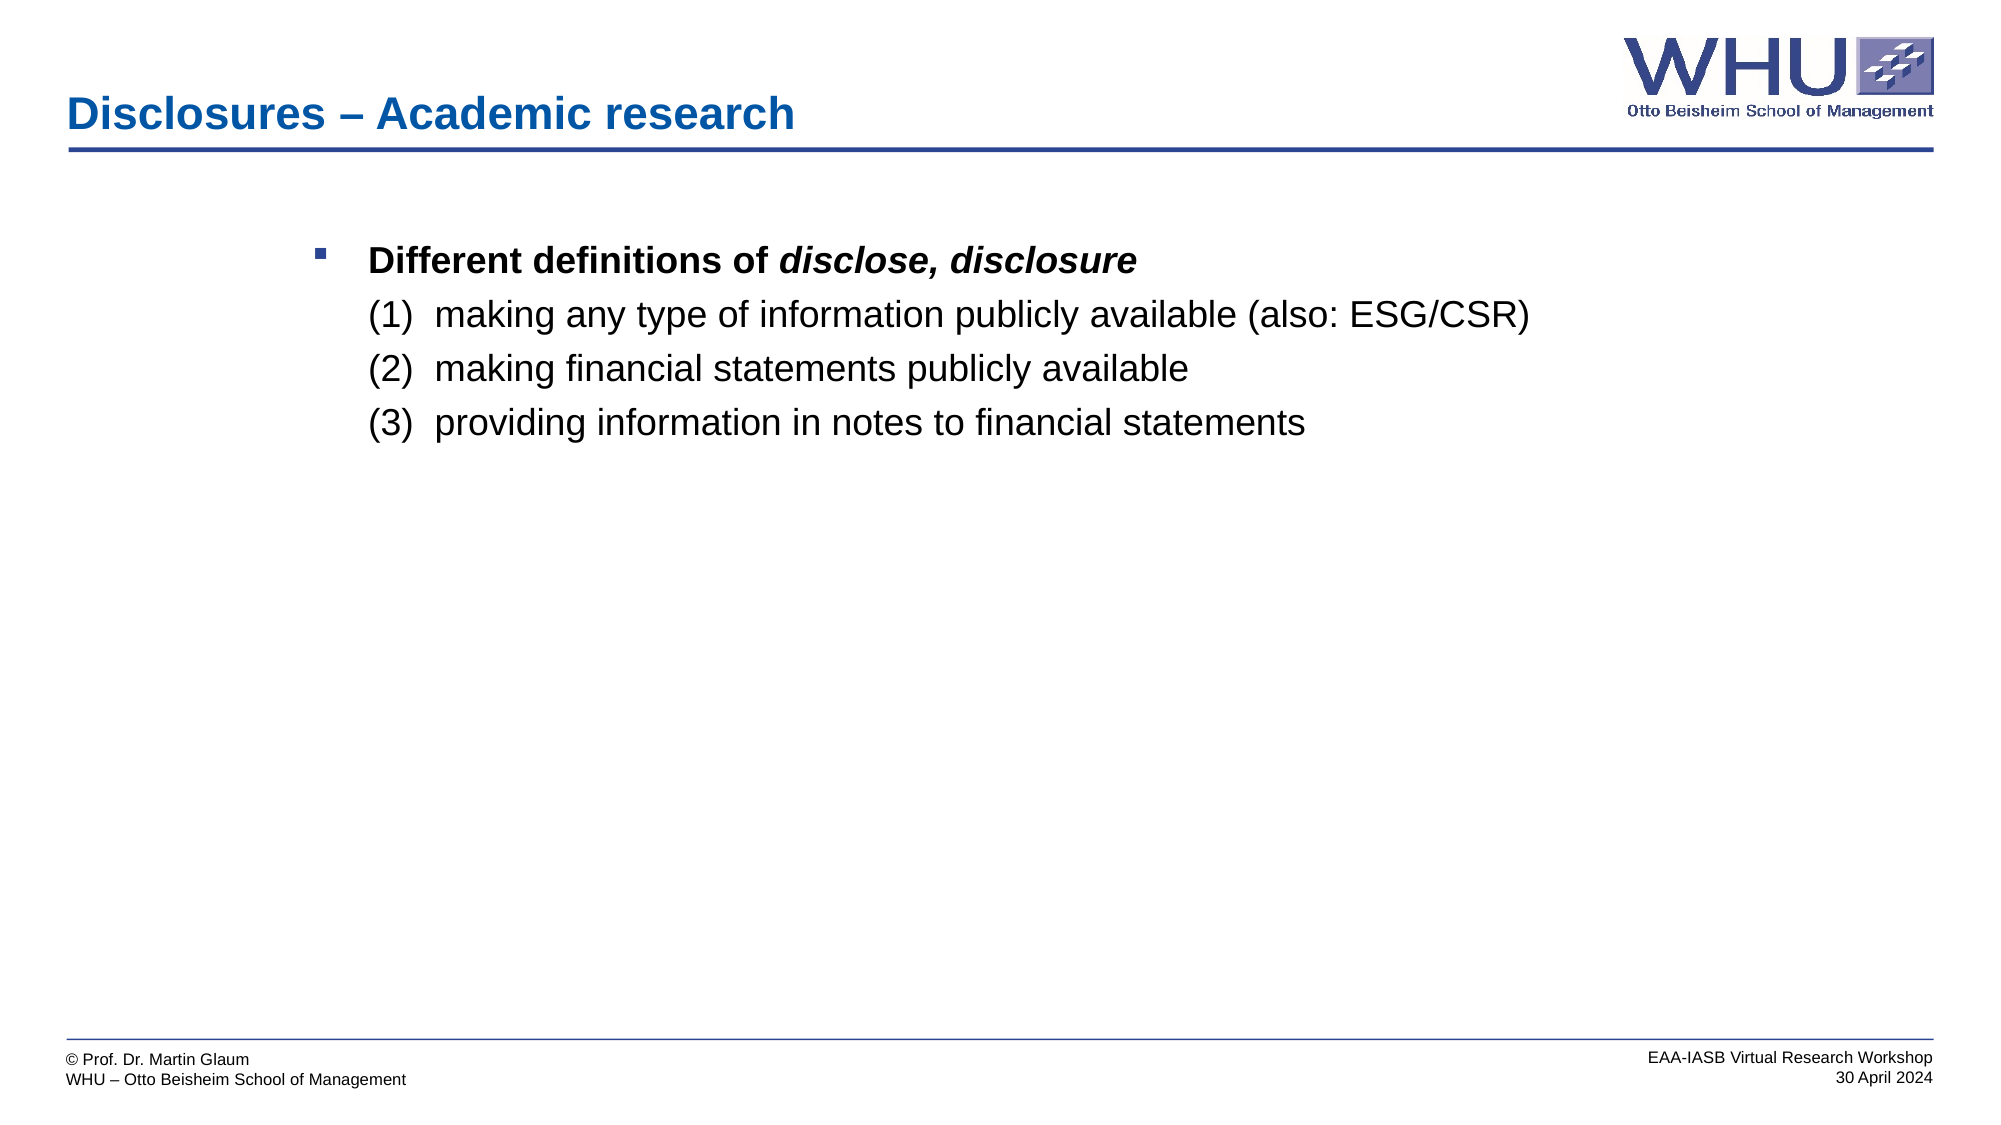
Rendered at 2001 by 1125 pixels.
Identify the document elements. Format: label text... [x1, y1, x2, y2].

picture [1623, 36, 1934, 119]
title Disclosures – Academic research [66, 36, 1586, 140]
text_box Different definitions of disclose, disclosure (1) making any type of information publicly available (also: ESG/CSR) (2) making financial statements publicly available (3) providing information in notes to financial statements [294, 219, 1863, 988]
